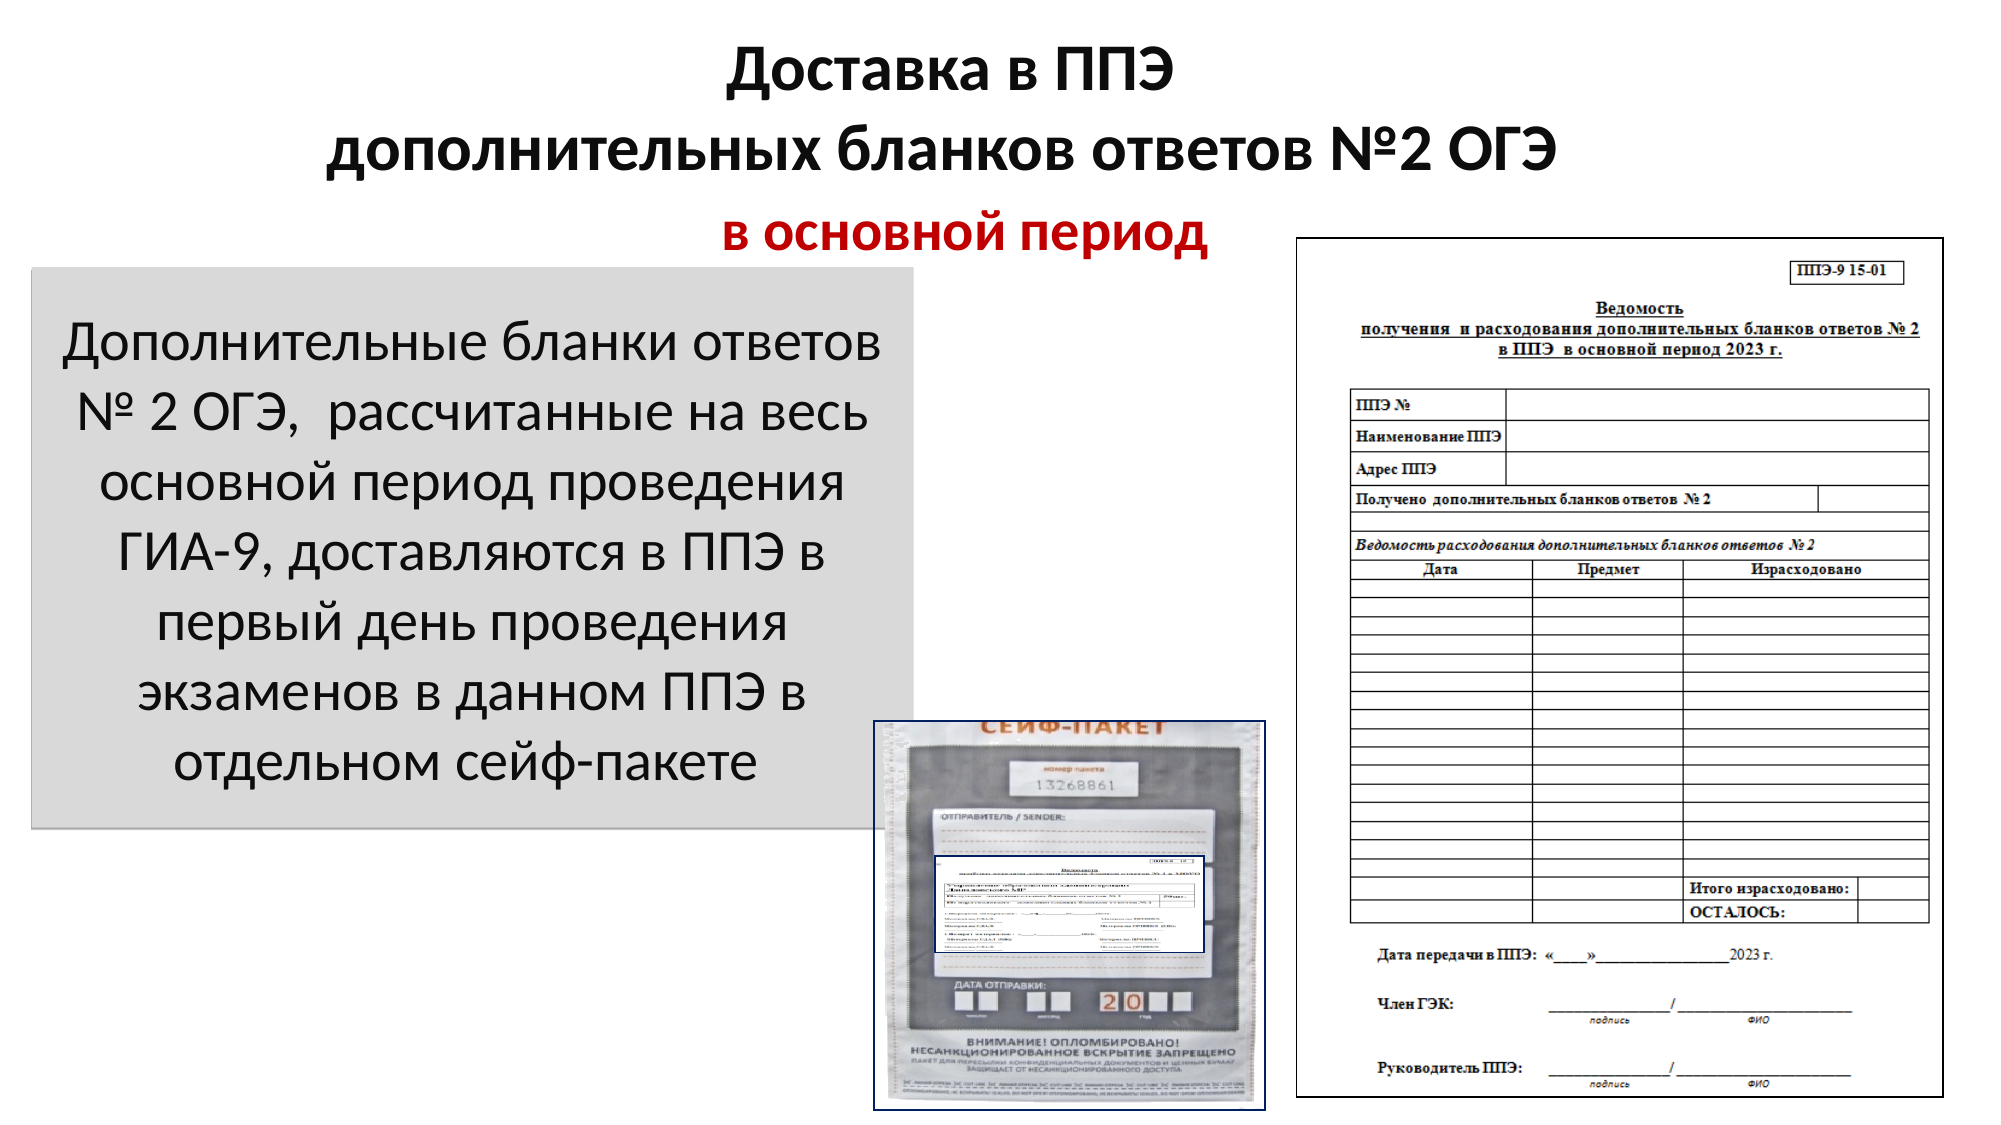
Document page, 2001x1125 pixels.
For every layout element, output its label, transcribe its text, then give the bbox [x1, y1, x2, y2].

picture [1297, 238, 1943, 1097]
picture [874, 721, 1265, 1110]
text_box Доставка в ППЭ дополнительных бланков ответов №2 ОГЭ в основной период [77, 0, 1824, 293]
text_box Дополнительные бланки ответов № 2 ОГЭ, рассчитанные на весь основной период проведения ГИА-9, доставляются в ППЭ в первый день проведения экзаменов в данном ППЭ в отдельном сейф-пакете [31, 267, 914, 828]
